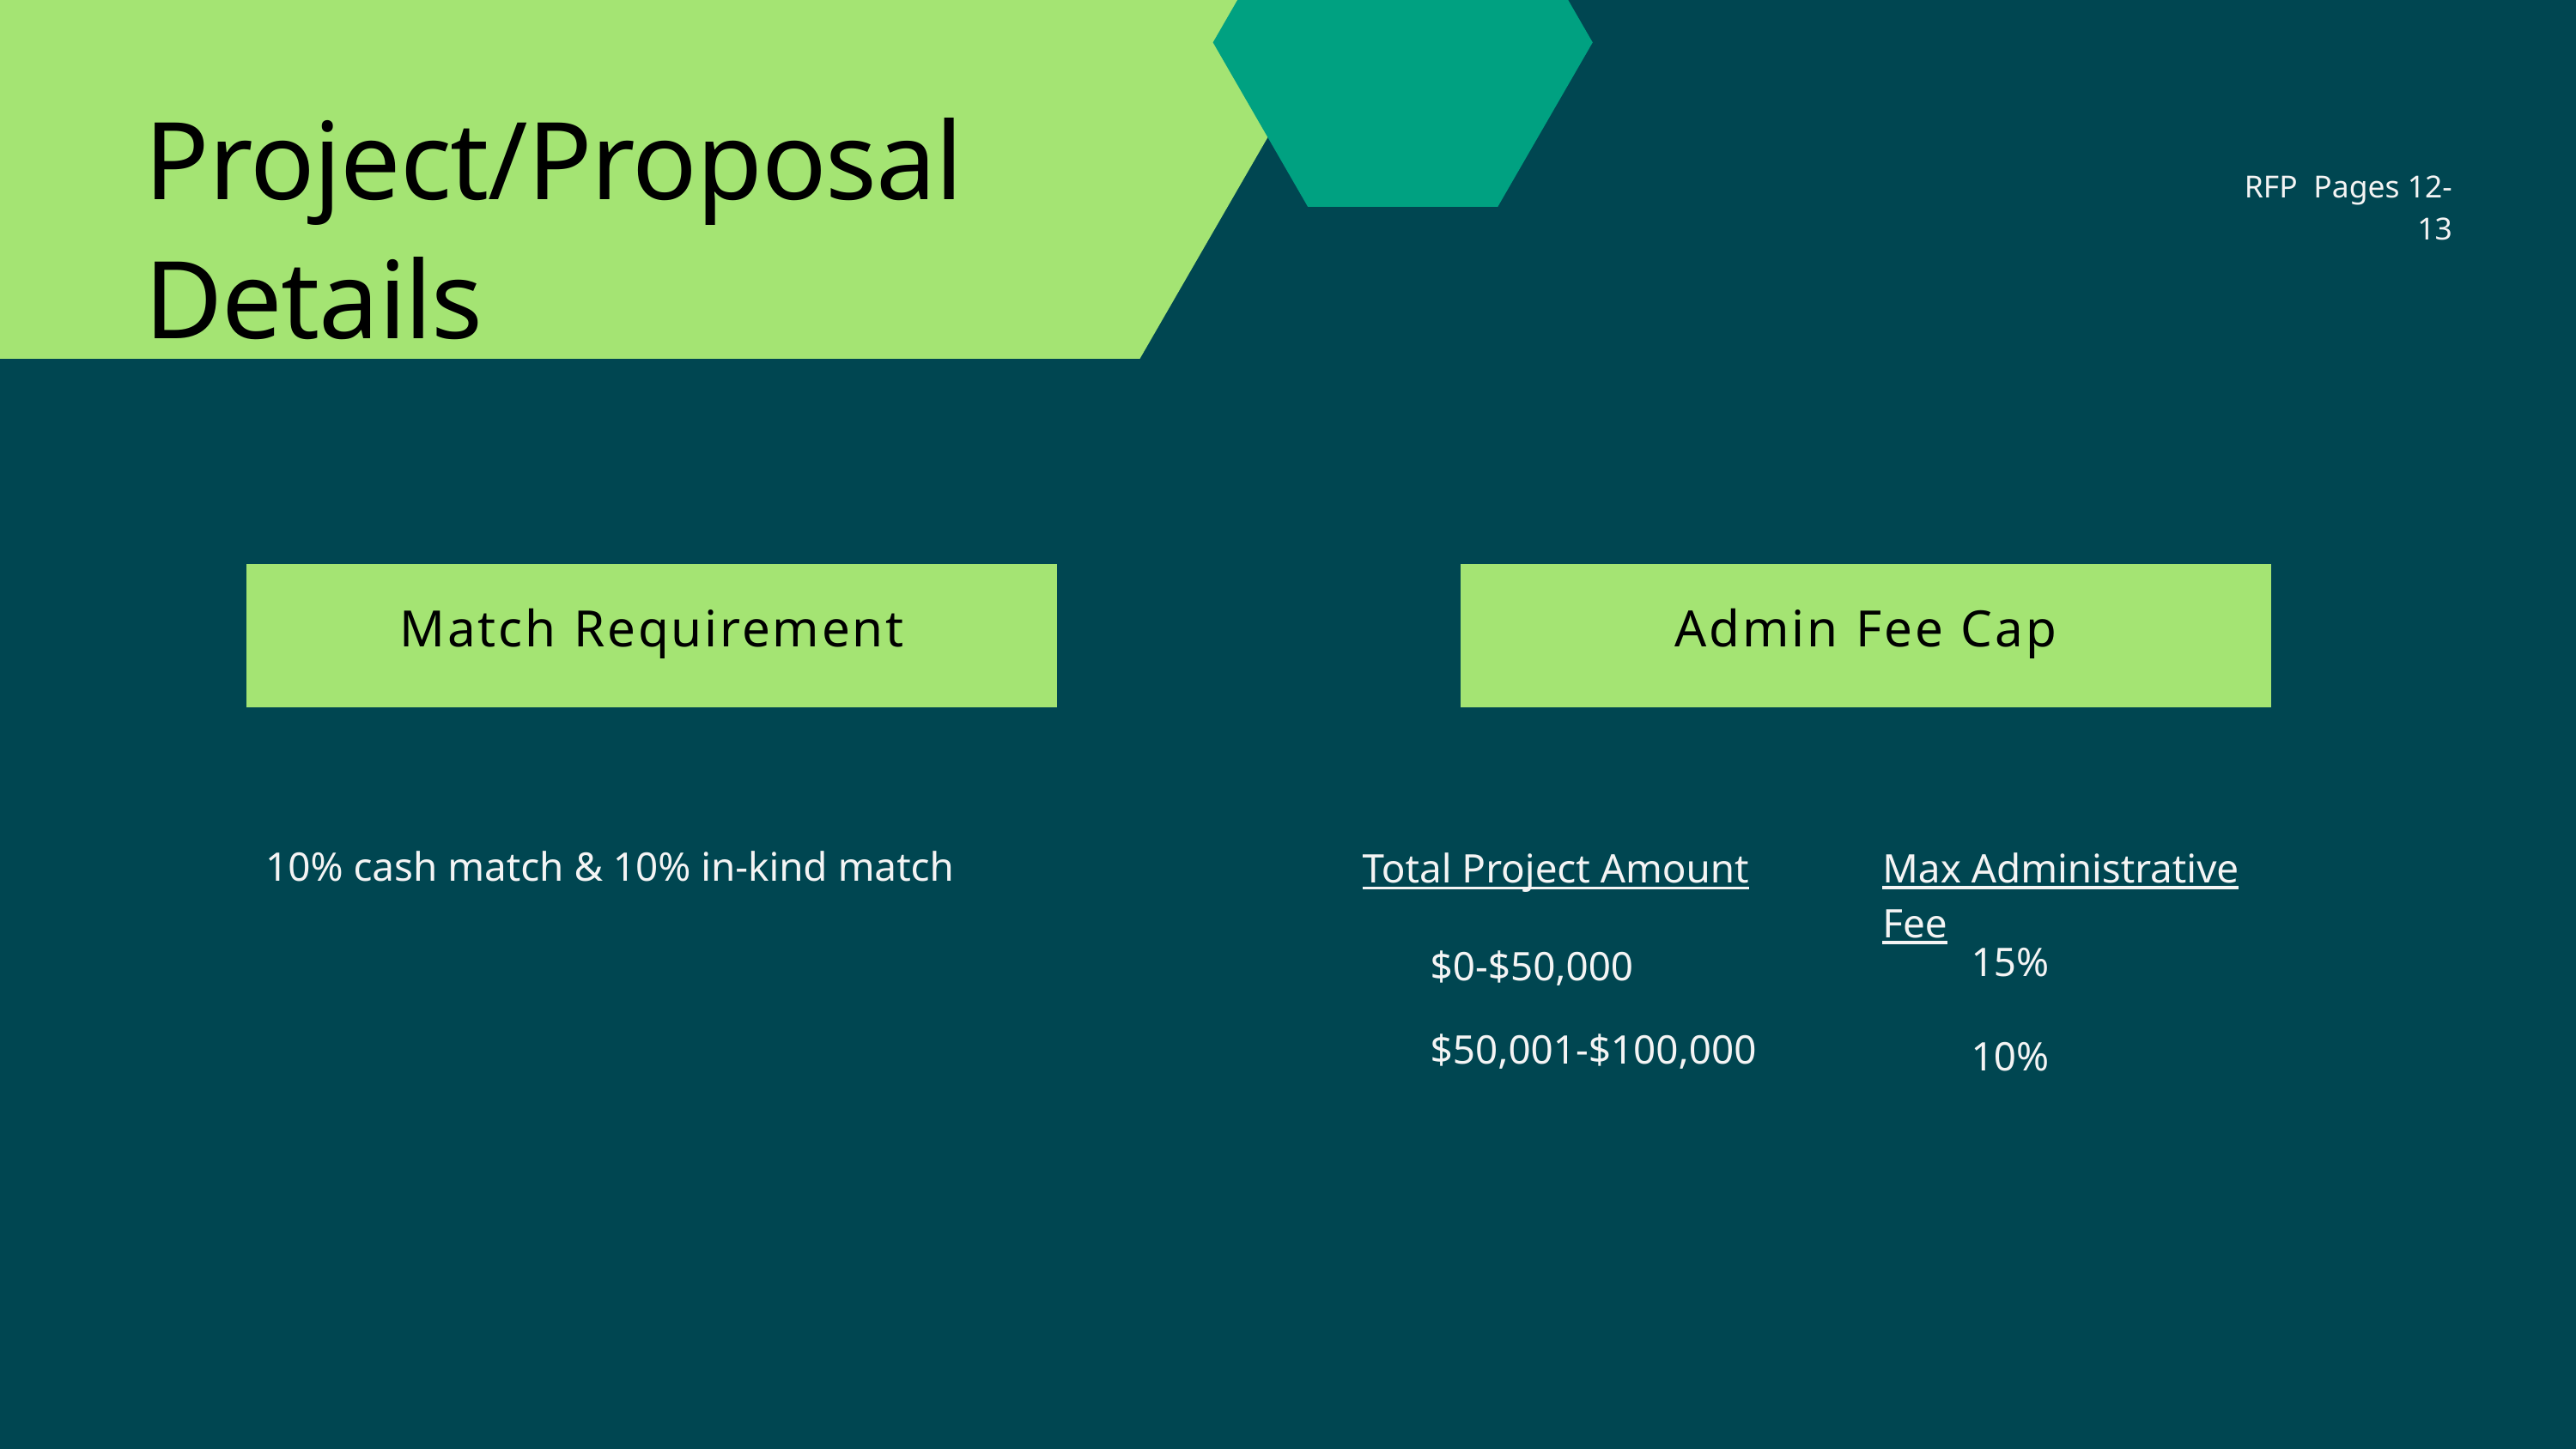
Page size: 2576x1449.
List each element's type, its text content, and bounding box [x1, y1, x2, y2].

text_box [1460, 563, 2272, 708]
text_box 10% cash match & 10% in-kind match [265, 779, 1013, 945]
text_box RFP Pages 12-13 [2210, 161, 2452, 247]
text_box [1212, 0, 1594, 208]
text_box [246, 563, 1058, 708]
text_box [1362, 785, 2398, 1076]
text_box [0, 0, 1394, 360]
